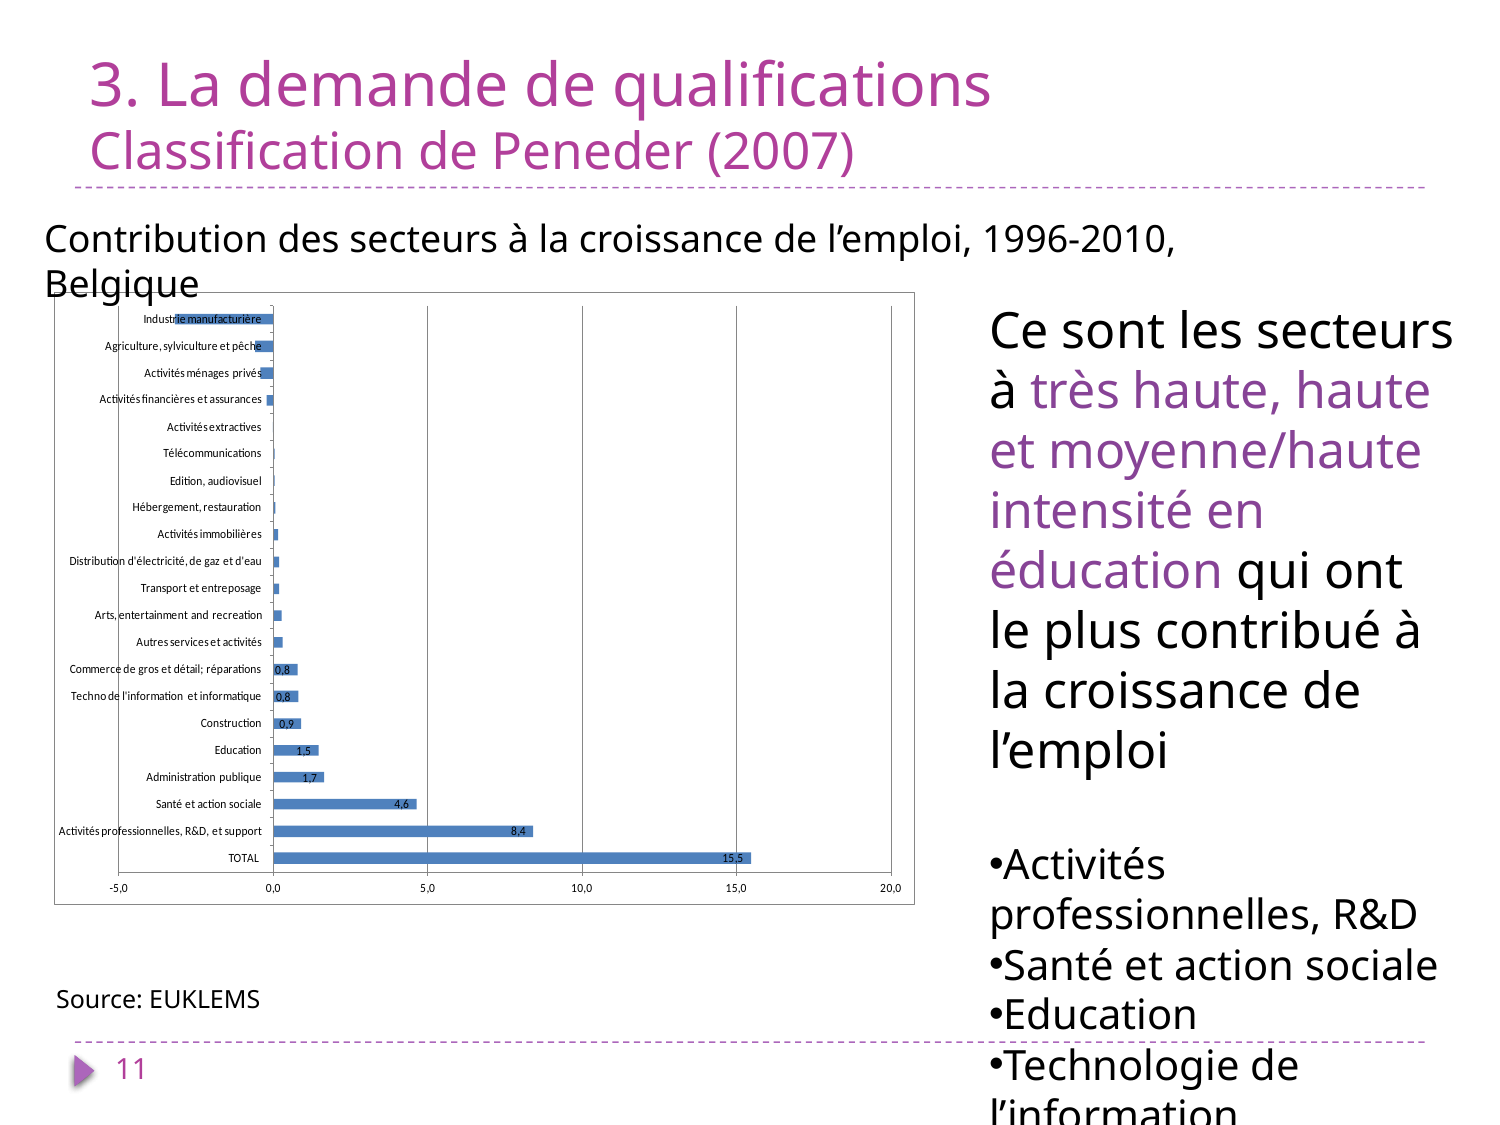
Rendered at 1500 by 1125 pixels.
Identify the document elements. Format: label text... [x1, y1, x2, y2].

title 3. La demande de qualifications Classification de Peneder (2007) [75, 37, 1425, 188]
slide_number 11 [100, 1042, 426, 1103]
text_box Ce sont les secteurs à très haute, haute et moyenne/haute intensité en éducation qui ont le plus contribué à la croissance de l’emploi Activités professionnelles, R&D Santé et action sociale Education Technologie de l’information, informatique [974, 290, 1471, 1125]
picture [52, 290, 916, 906]
text_box Contribution des secteurs à la croissance de l’emploi, 1996-2010, Belgique [29, 208, 1211, 313]
text_box Source: EUKLEMS [41, 975, 408, 1021]
